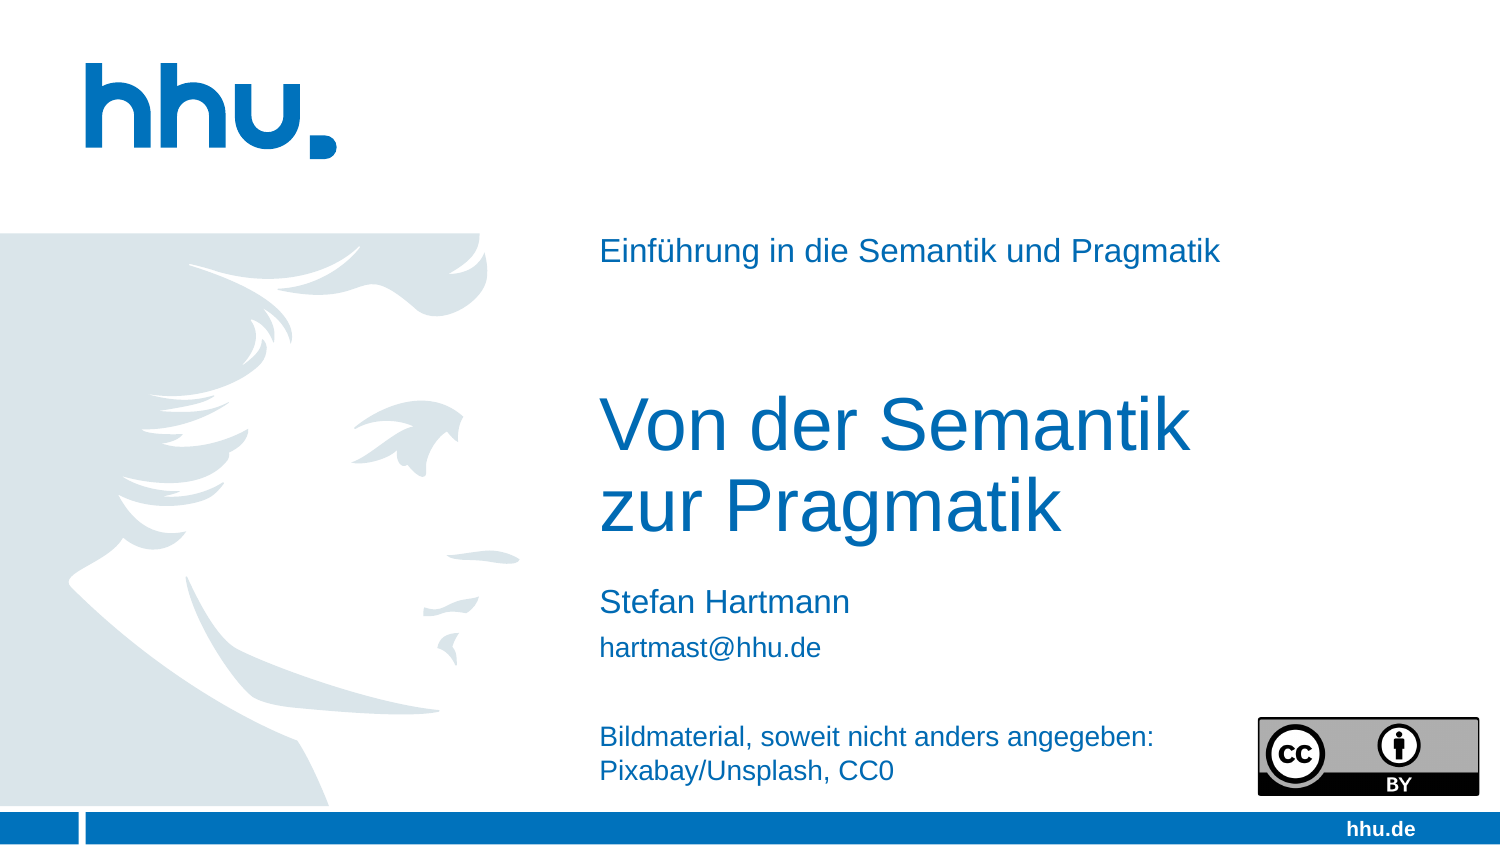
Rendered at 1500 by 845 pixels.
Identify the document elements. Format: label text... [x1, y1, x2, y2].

slide_number Bildmaterial, soweit nicht anders angegeben: Pixabay/Unsplash, CC0 [599, 729, 1257, 775]
title Von der Semantik zur Pragmatik [599, 372, 1450, 548]
text_box Einführung in die Semantik und Pragmatik [599, 221, 1322, 321]
subtitle Stefan Hartmann hartmast@hhu.de [599, 573, 1322, 673]
picture [1257, 717, 1480, 796]
